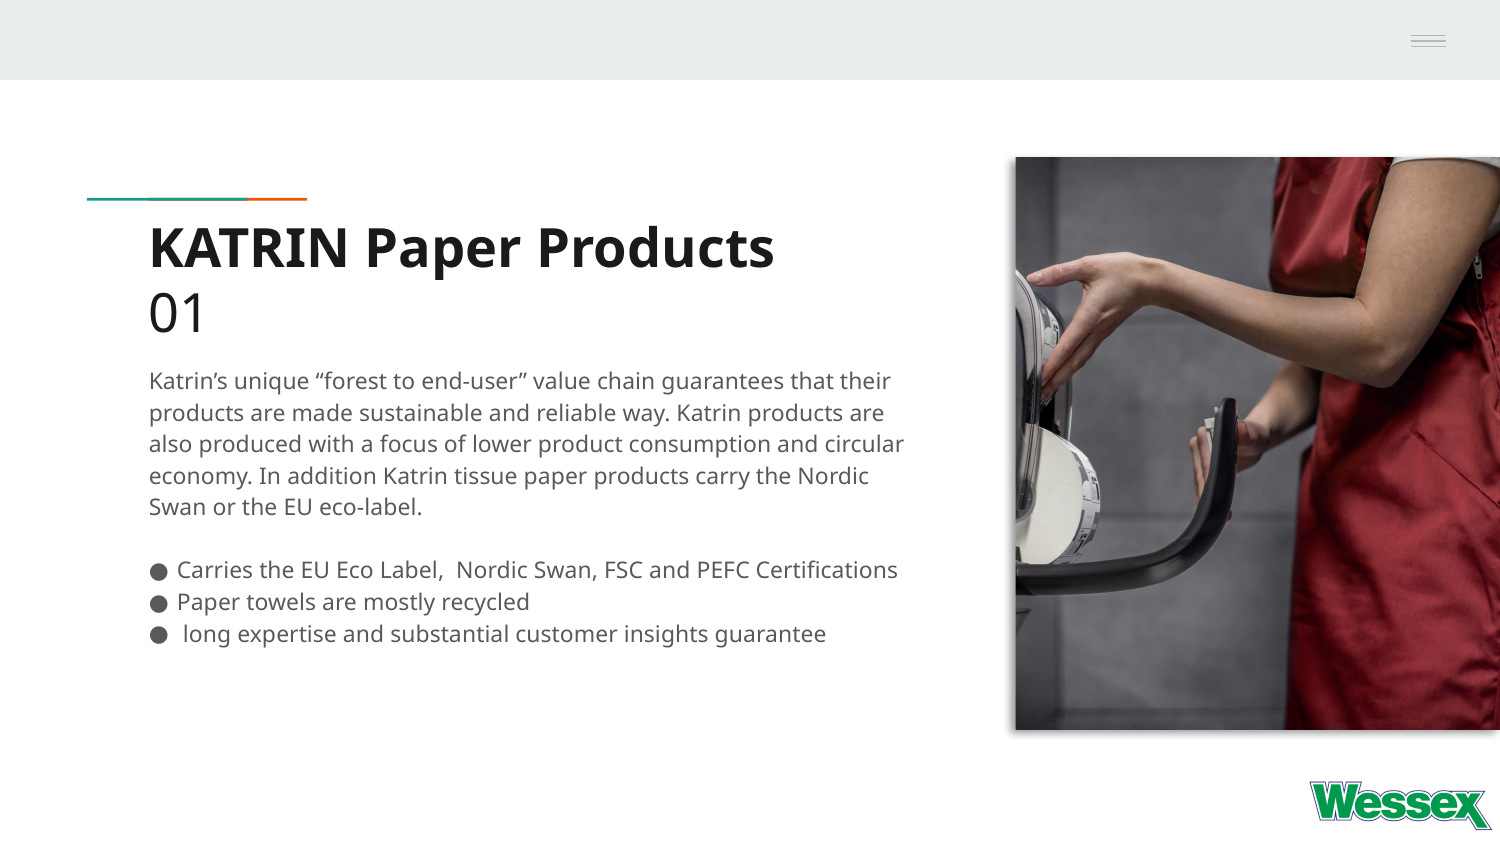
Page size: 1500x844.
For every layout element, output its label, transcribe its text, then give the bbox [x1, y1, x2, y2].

picture [1299, 770, 1500, 844]
title KATRIN Paper Products 01 [133, 198, 858, 347]
list Katrin’s unique “forest to end-user” value chain guarantees that their products are made sustainable and reliable way. Katrin products are also produced with a focus of lower product consumption and circular economy. In addition Katrin tissue paper products carry the Nordic Swan or the EU eco-label. Carries the EU Eco Label, Nordic Swan, FSC and PEFC Certifications Paper towels are mostly recycled long expertise and substantial customer insights guarantee [133, 347, 939, 794]
picture [1015, 156, 1500, 731]
